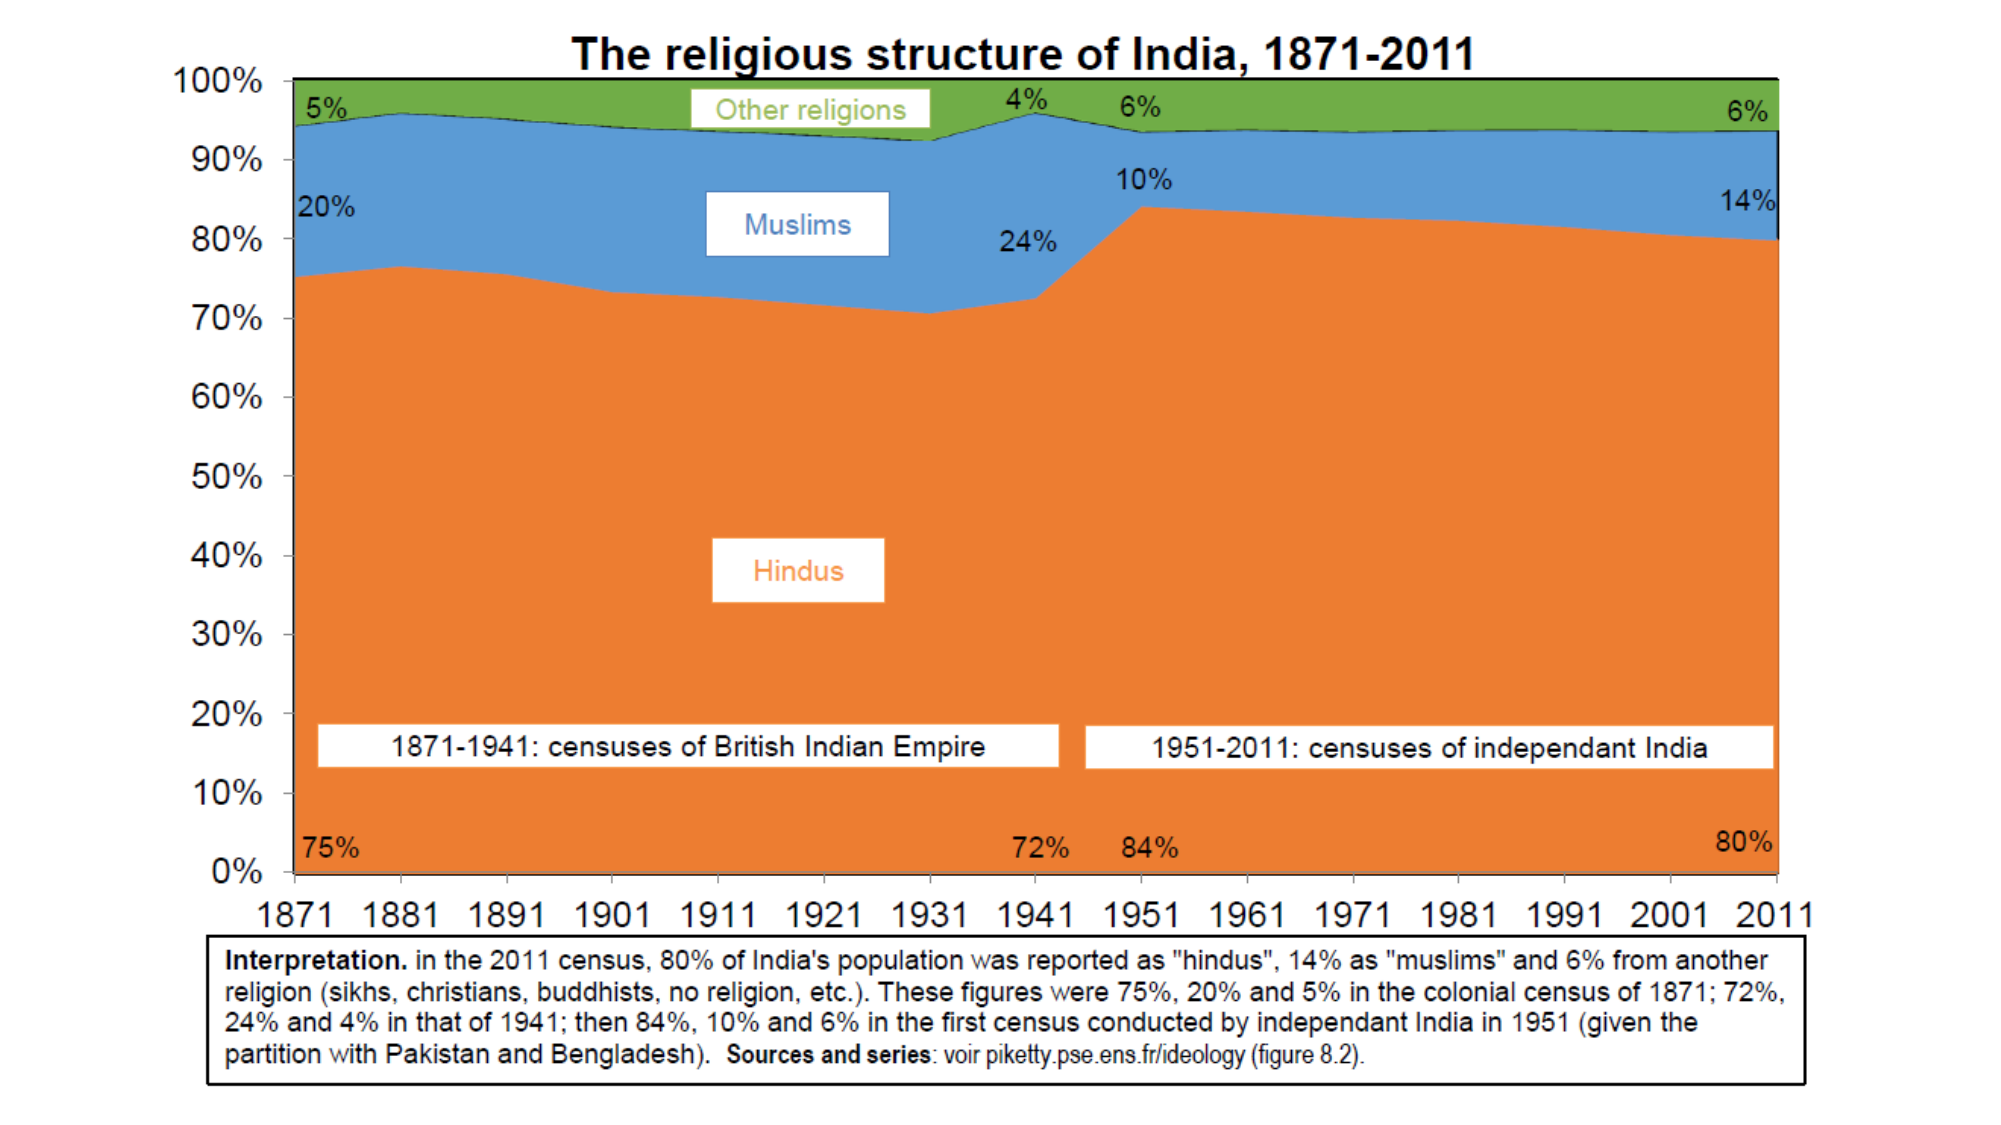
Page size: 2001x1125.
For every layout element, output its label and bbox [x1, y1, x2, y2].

picture [132, 0, 1868, 1125]
